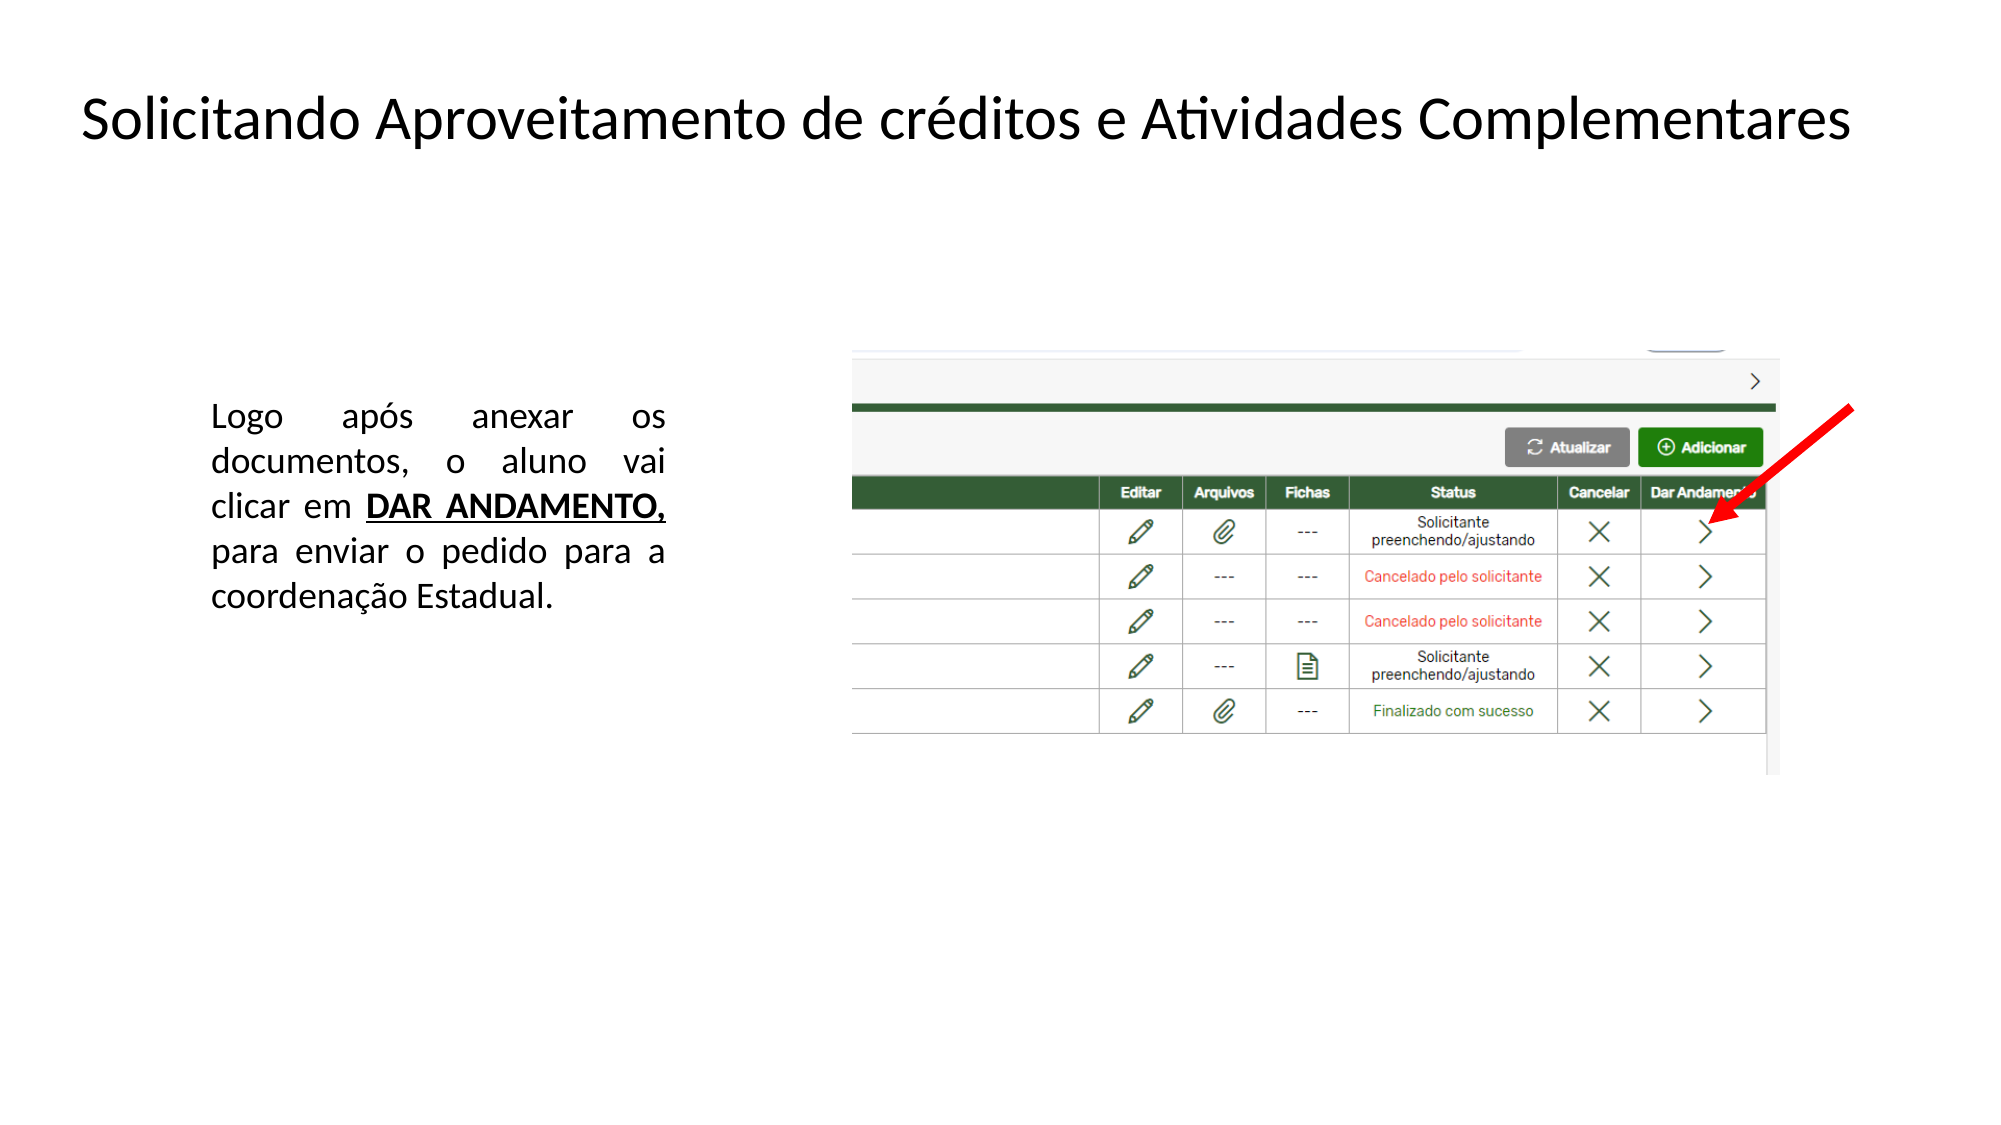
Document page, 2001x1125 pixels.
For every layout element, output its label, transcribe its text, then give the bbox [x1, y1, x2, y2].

text_box Solicitando Aproveitamento de créditos e Atividades Complementares [67, 69, 1933, 160]
picture [852, 349, 1780, 776]
text_box Logo após anexar os documentos, o aluno vai clicar em DAR ANDAMENTO, para enviar o pedido para a coordenação Estadual. [196, 383, 682, 624]
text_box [1708, 406, 1852, 524]
